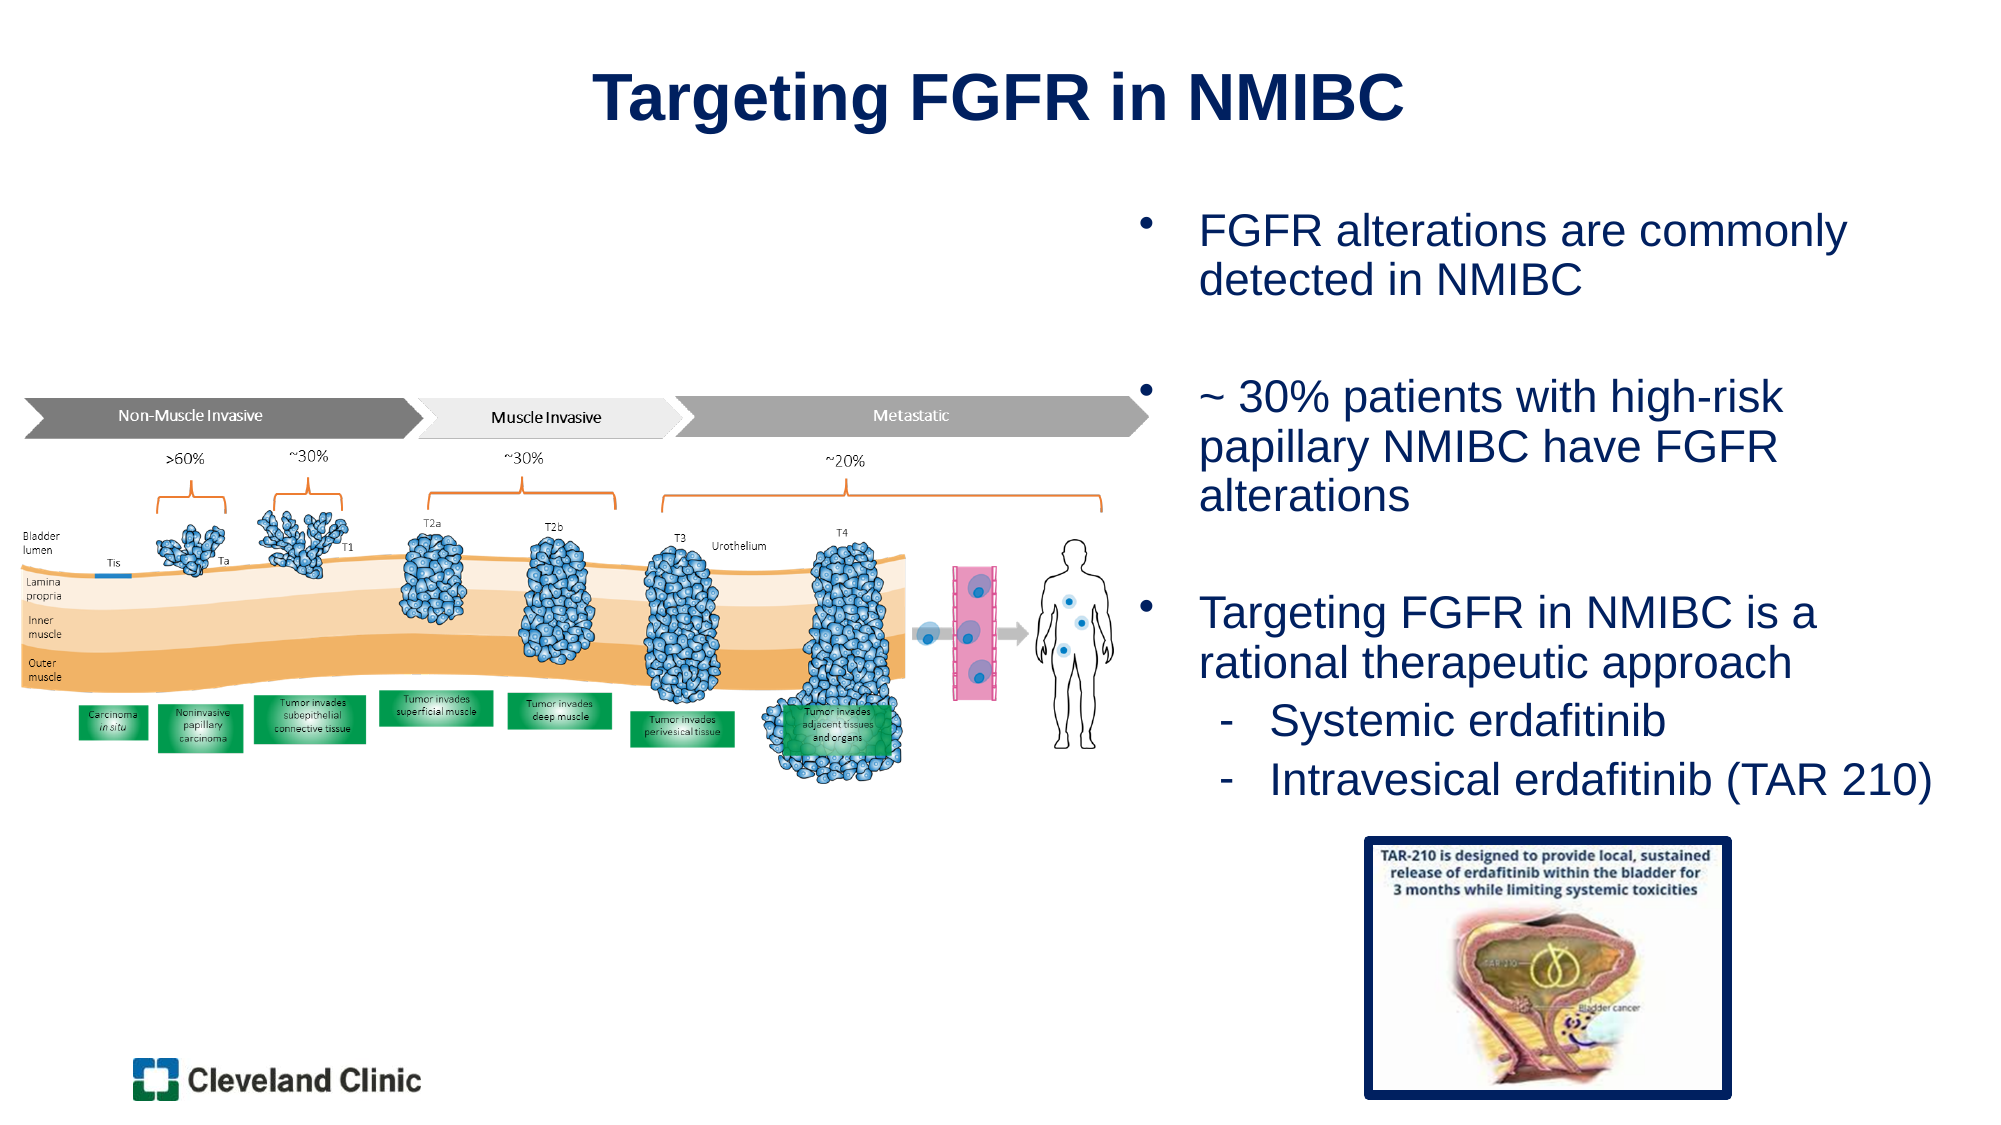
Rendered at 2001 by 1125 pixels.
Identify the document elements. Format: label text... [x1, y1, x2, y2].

title Targeting FGFR in NMIBC [144, 0, 1856, 187]
list FGFR alterations are commonly detected in NMIBC ~ 30% patients with high-risk papillary NMIBC have FGFR alterations Targeting FGFR in NMIBC is a rational therapeutic approach Systemic erdafitinib Intravesical erdafitinib (TAR 210) [1122, 198, 1973, 846]
picture [0, 396, 1149, 784]
picture [133, 1058, 421, 1101]
picture [1372, 845, 1723, 1091]
